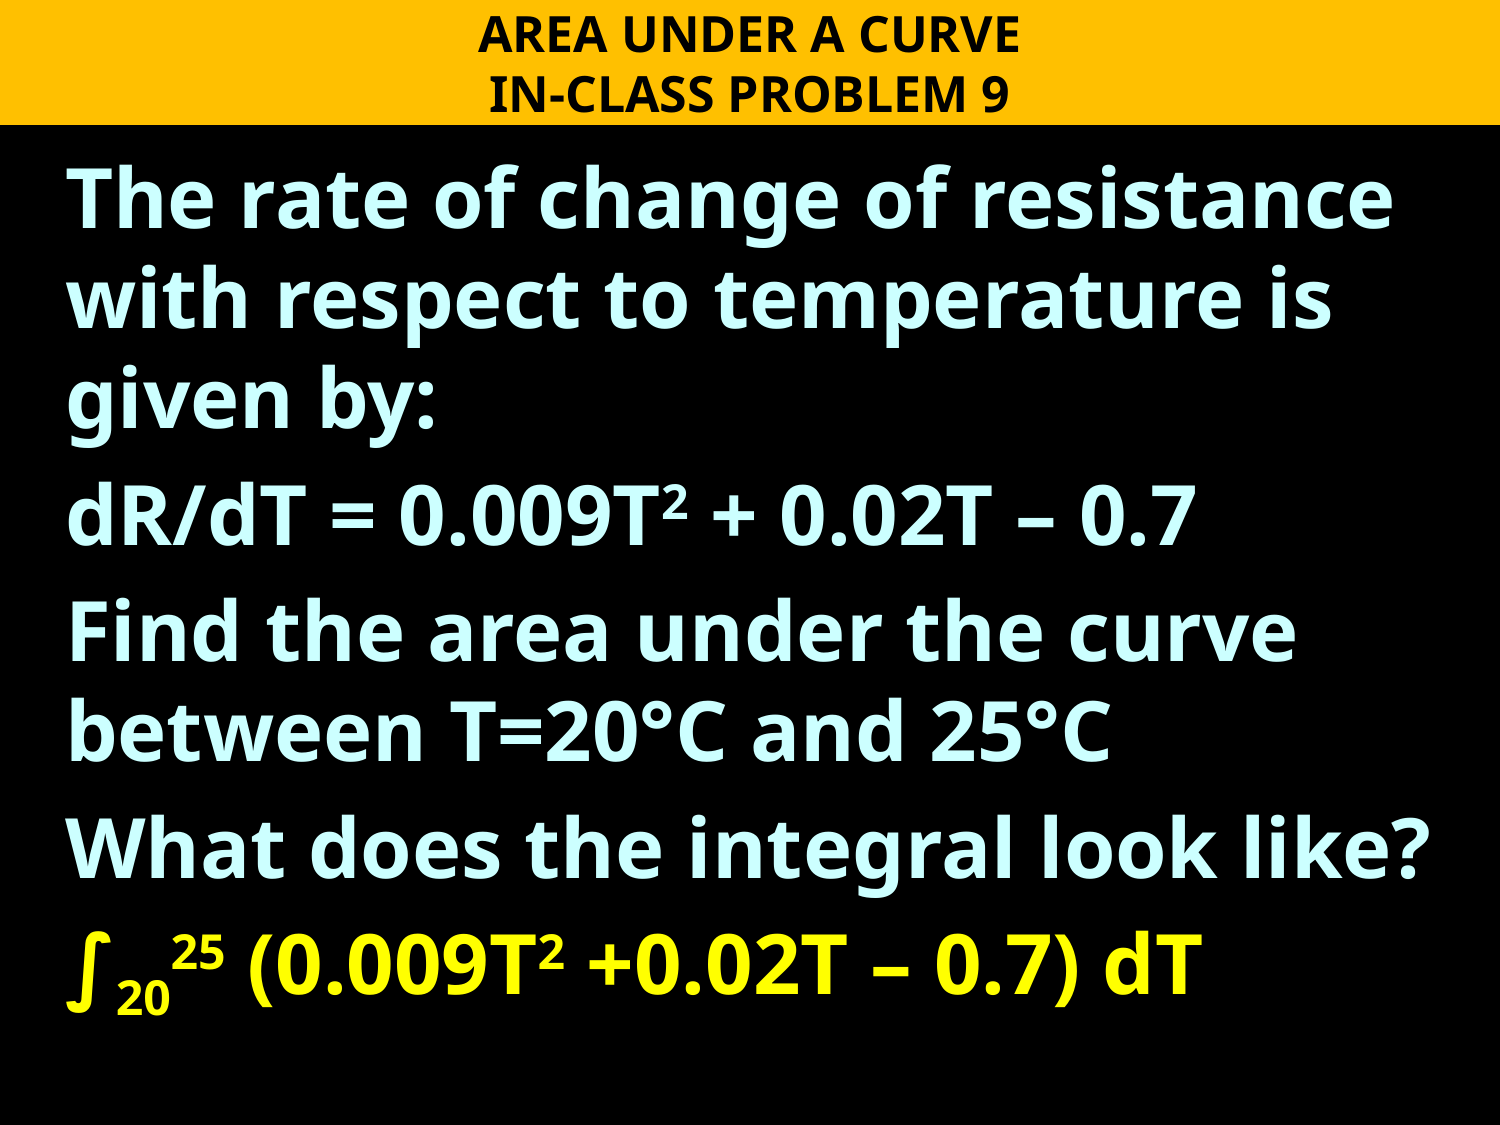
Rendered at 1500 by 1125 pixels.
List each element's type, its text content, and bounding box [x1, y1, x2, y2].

list The rate of change of resistance with respect to temperature is given by: dR/dT = 0.009T2 + 0.02T – 0.7 Find the area under the curve between T=20°C and 25°C What does the integral look like? ∫2025 (0.009T2 +0.02T – 0.7) dT [50, 137, 1475, 1063]
text_box AREA UNDER A CURVE IN-CLASS PROBLEM 9 [0, 0, 1500, 125]
